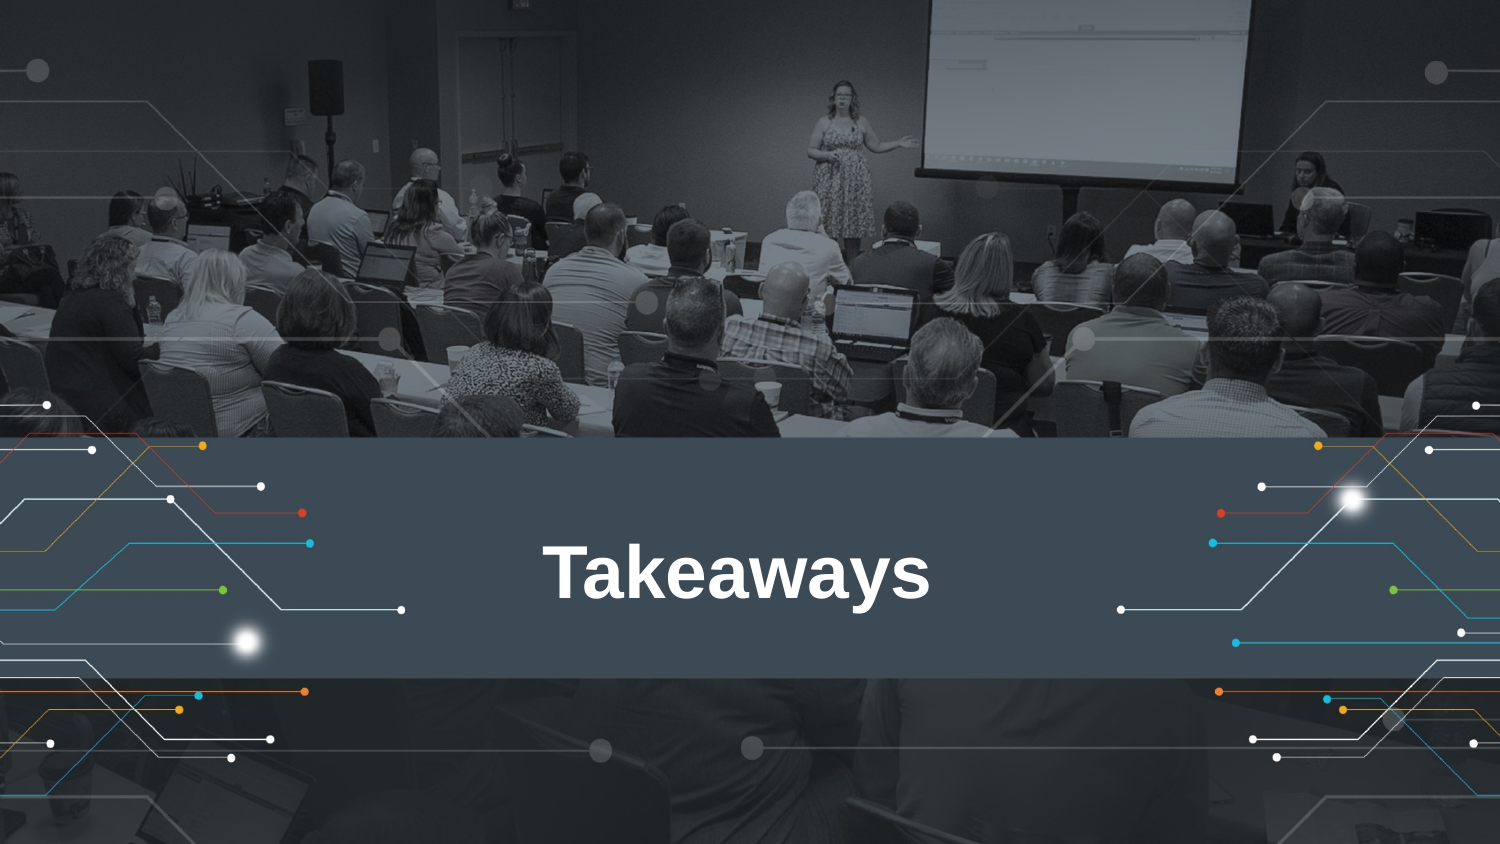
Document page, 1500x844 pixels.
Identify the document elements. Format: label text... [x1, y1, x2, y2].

title Takeaways [0, 482, 1500, 655]
picture [0, 0, 1500, 482]
picture [0, 655, 1500, 844]
